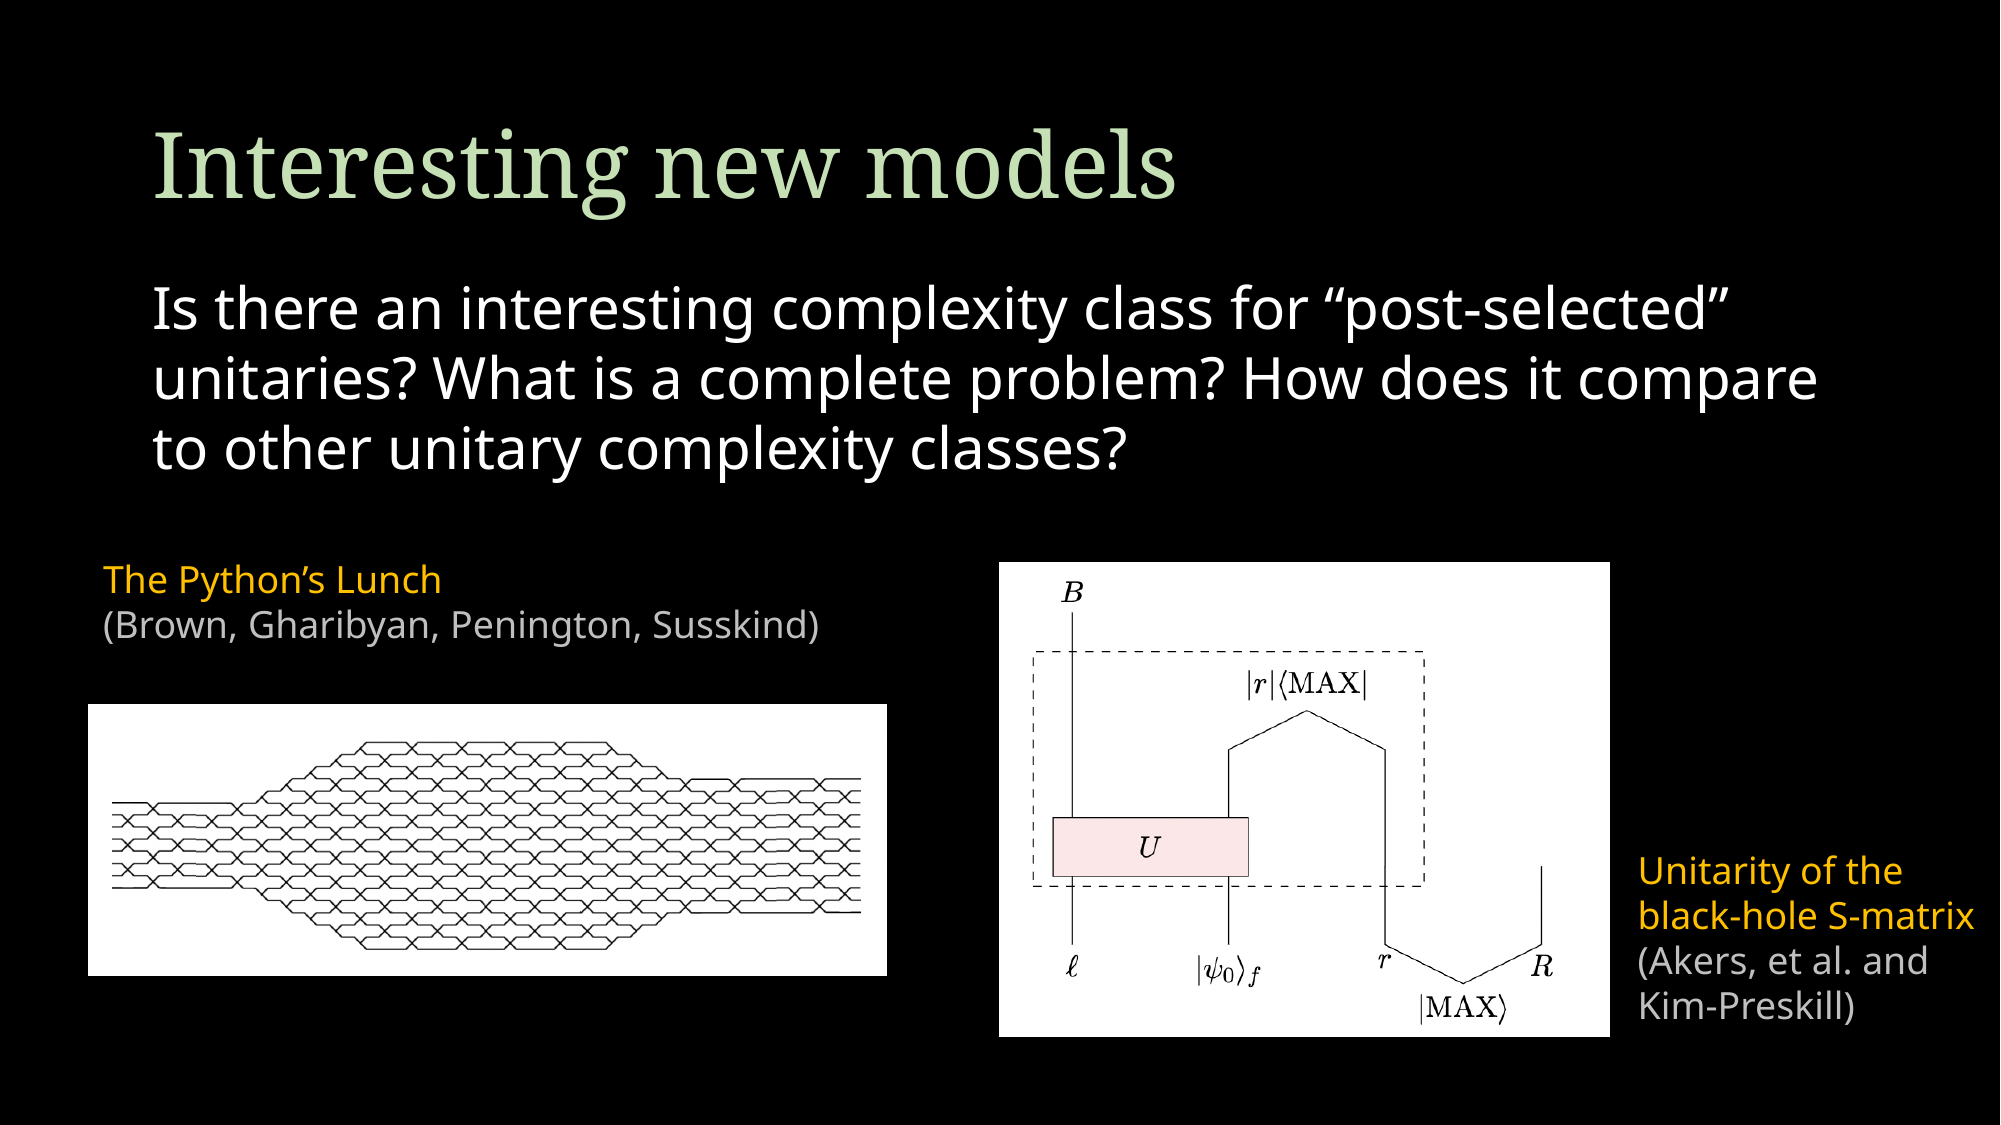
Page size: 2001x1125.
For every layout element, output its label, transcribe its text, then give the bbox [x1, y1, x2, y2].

text_box Unitarity of the black-hole S-matrix (Akers, et al. and Kim-Preskill) [1622, 839, 2000, 1035]
picture [88, 704, 887, 976]
text_box Is there an interesting complexity class for “post-selected” unitaries? What is a complete problem? How does it compare to other unitary complexity classes? [137, 263, 1863, 489]
text_box The Python’s Lunch (Brown, Gharibyan, Penington, Susskind) [88, 548, 875, 654]
title Interesting new models [137, 59, 1863, 263]
picture [999, 562, 1610, 1037]
